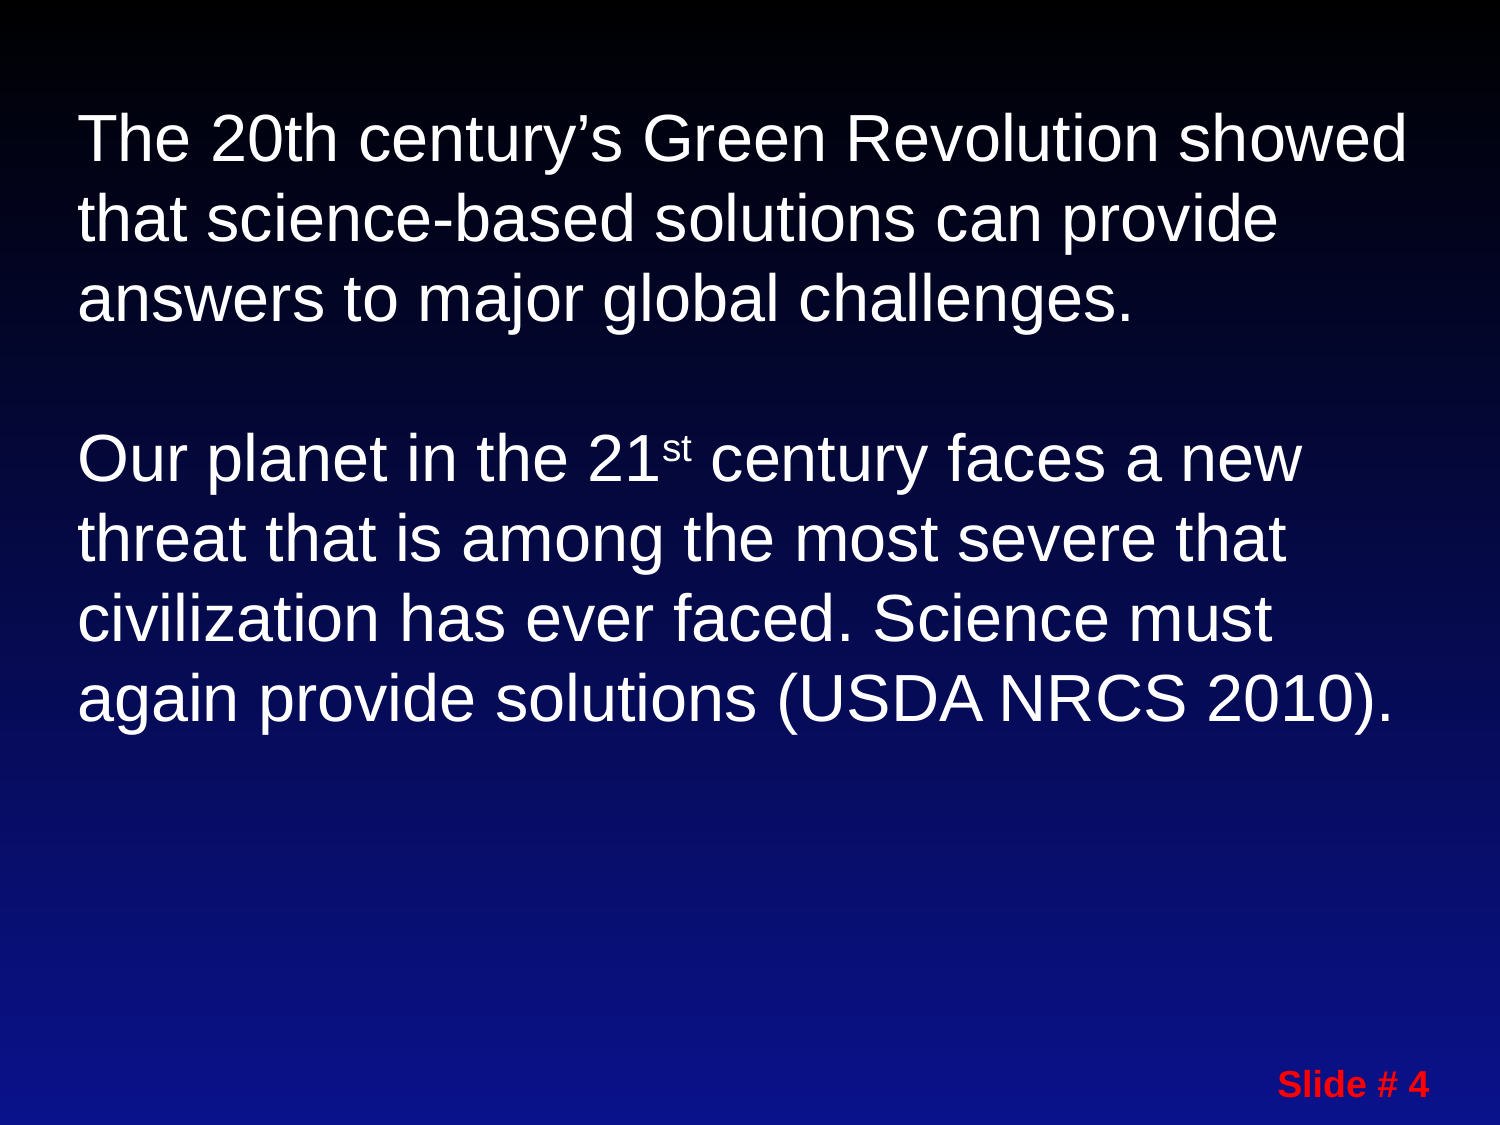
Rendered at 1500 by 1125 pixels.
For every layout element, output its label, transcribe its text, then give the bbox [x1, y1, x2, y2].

text_box Slide # 4 [1262, 1053, 1481, 1113]
text_box The 20th century’s Green Revolution showed that science-based solutions can provide answers to major global challenges. Our planet in the 21st century faces a new threat that is among the most severe that civilization has ever faced. Science must again provide solutions (USDA NRCS 2010). [62, 87, 1450, 742]
